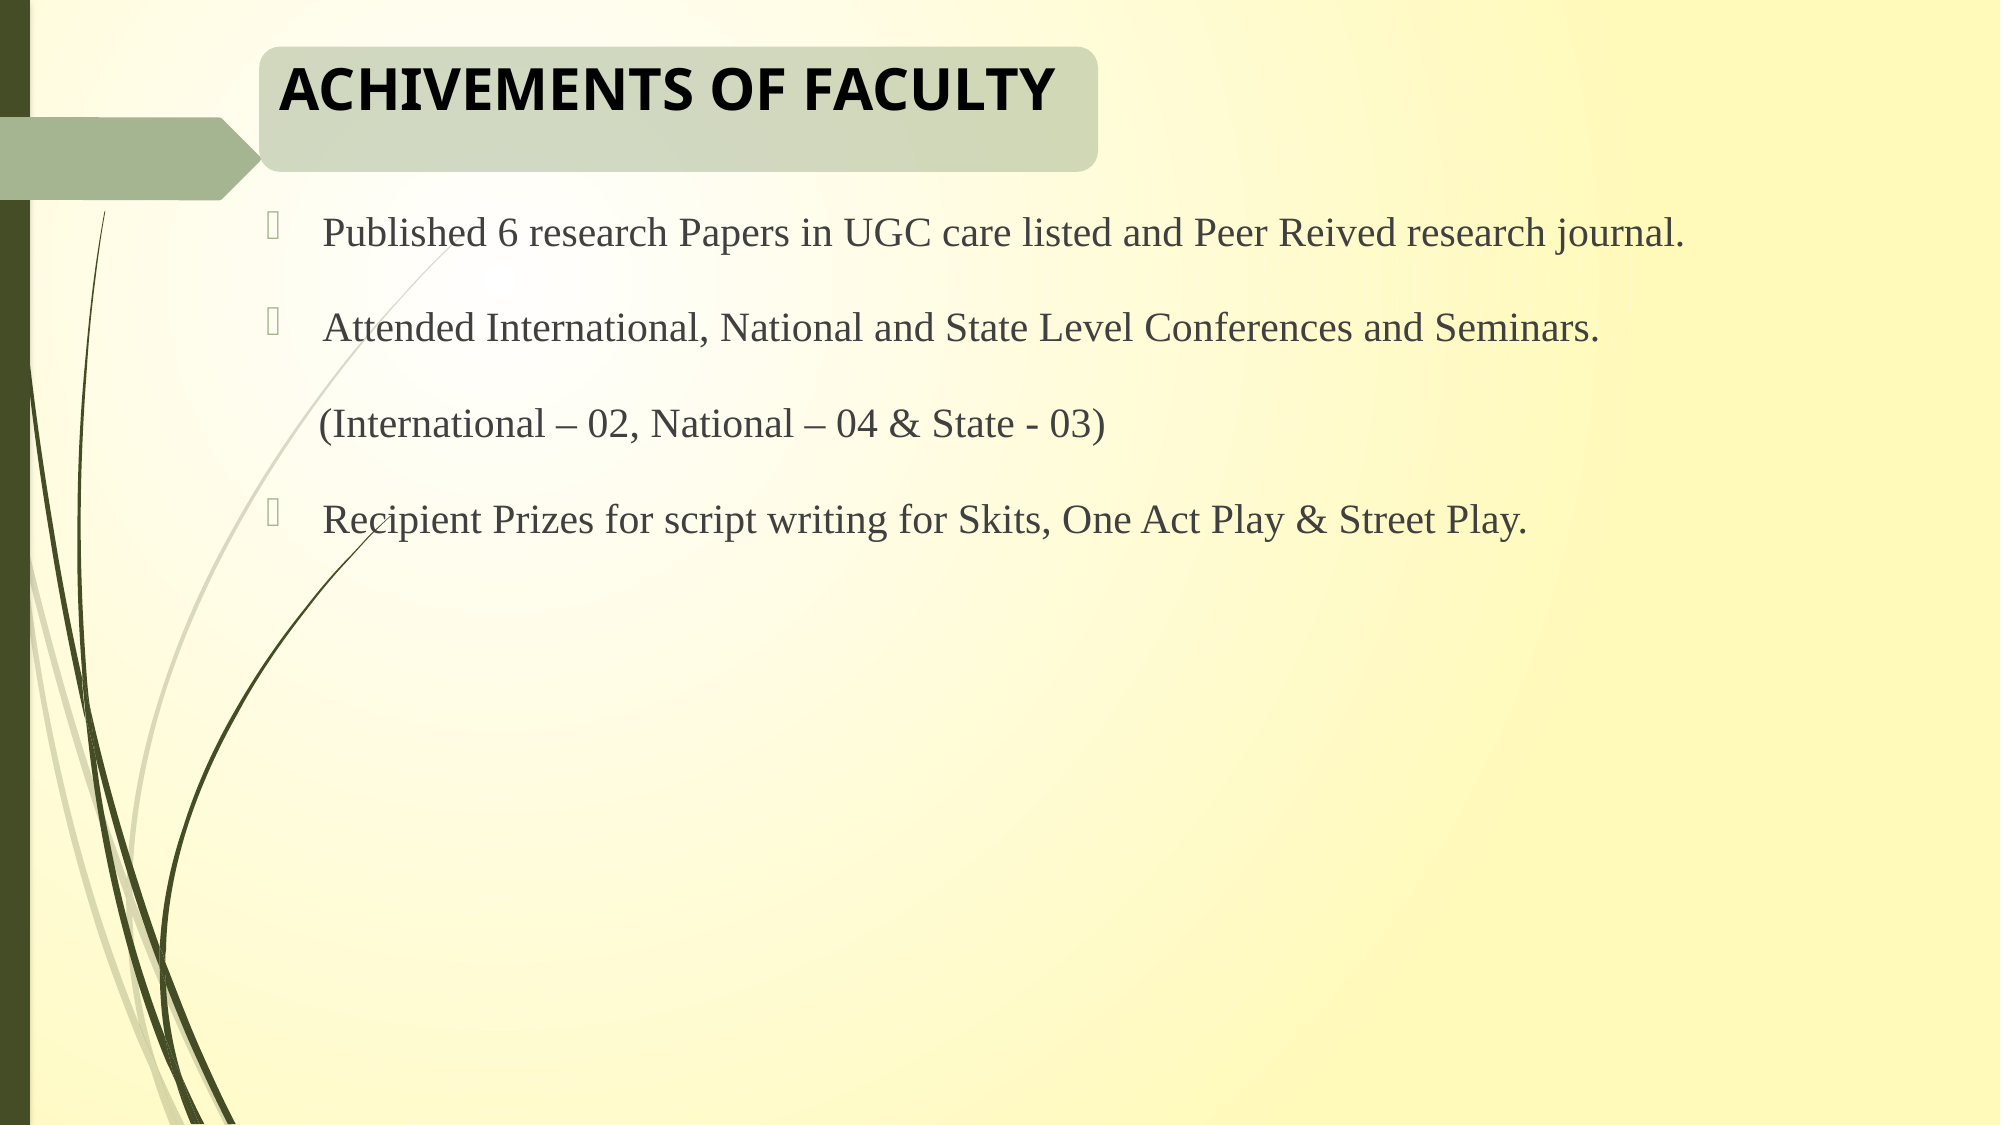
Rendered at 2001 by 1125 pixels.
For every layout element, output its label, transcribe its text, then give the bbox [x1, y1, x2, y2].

list Published 6 research Papers in UGC care listed and Peer Reived research journal. Attended International, National and State Level Conferences and Seminars. (International – 02, National – 04 & State - 03) Recipient Prizes for script writing for Skits, One Act Play & Street Play. [251, 171, 1945, 896]
text_box ACHIVEMENTS OF FACULTY [259, 46, 1099, 172]
